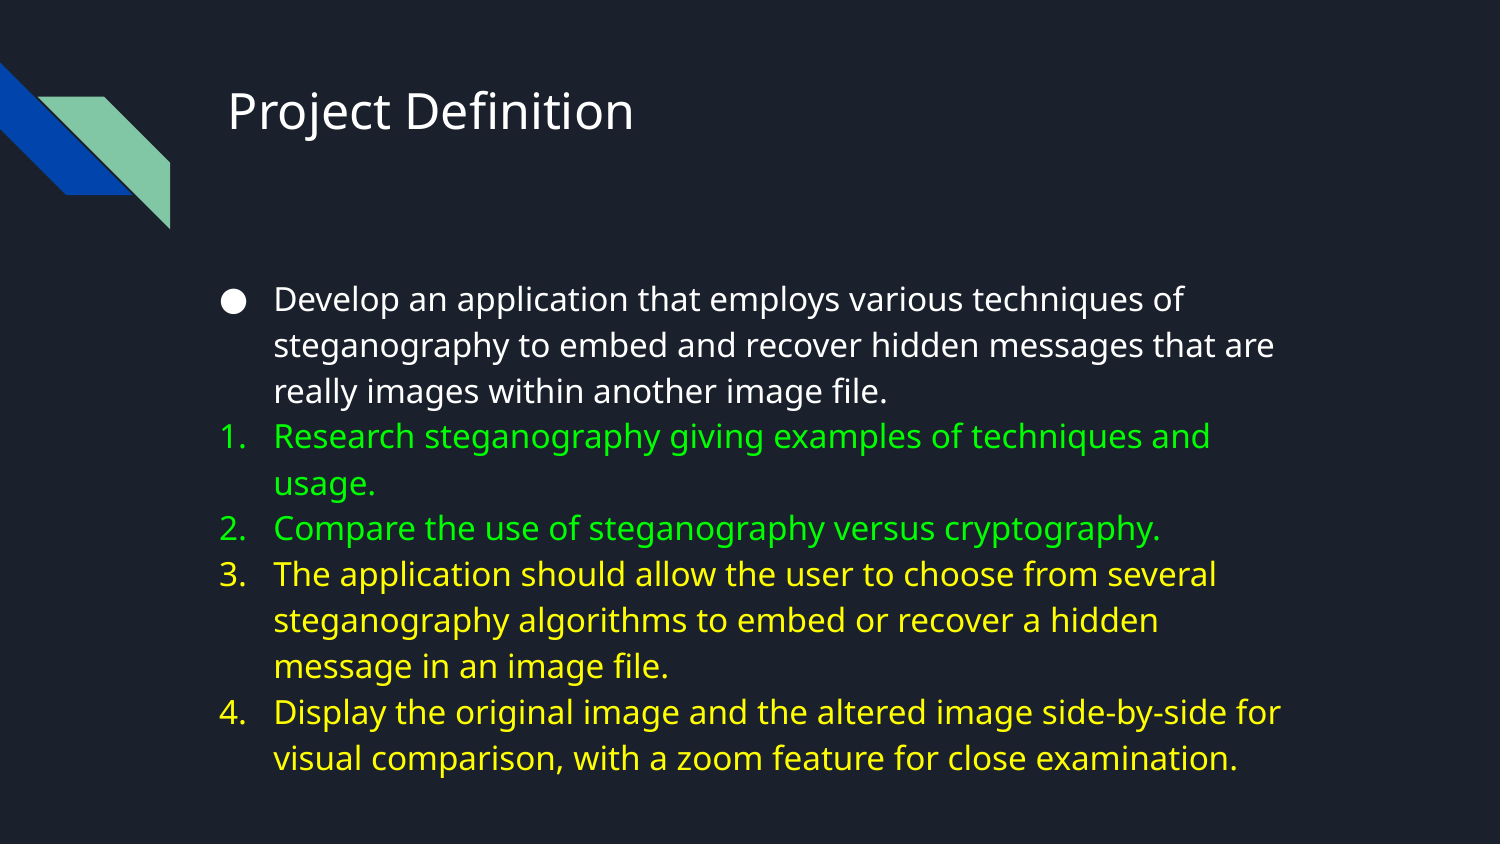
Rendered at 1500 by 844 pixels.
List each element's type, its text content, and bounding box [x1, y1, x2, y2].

title Project Definition [212, 64, 1368, 215]
list Develop an application that employs various techniques of steganography to embed and recover hidden messages that are really images within another image file. Research steganography giving examples of techniques and usage. Compare the use of steganography versus cryptography. The application should allow the user to choose from several steganography algorithms to embed or recover a hidden message in an image file. Display the original image and the altered image side-by-side for visual comparison, with a zoom feature for close examination. [183, 257, 1321, 774]
